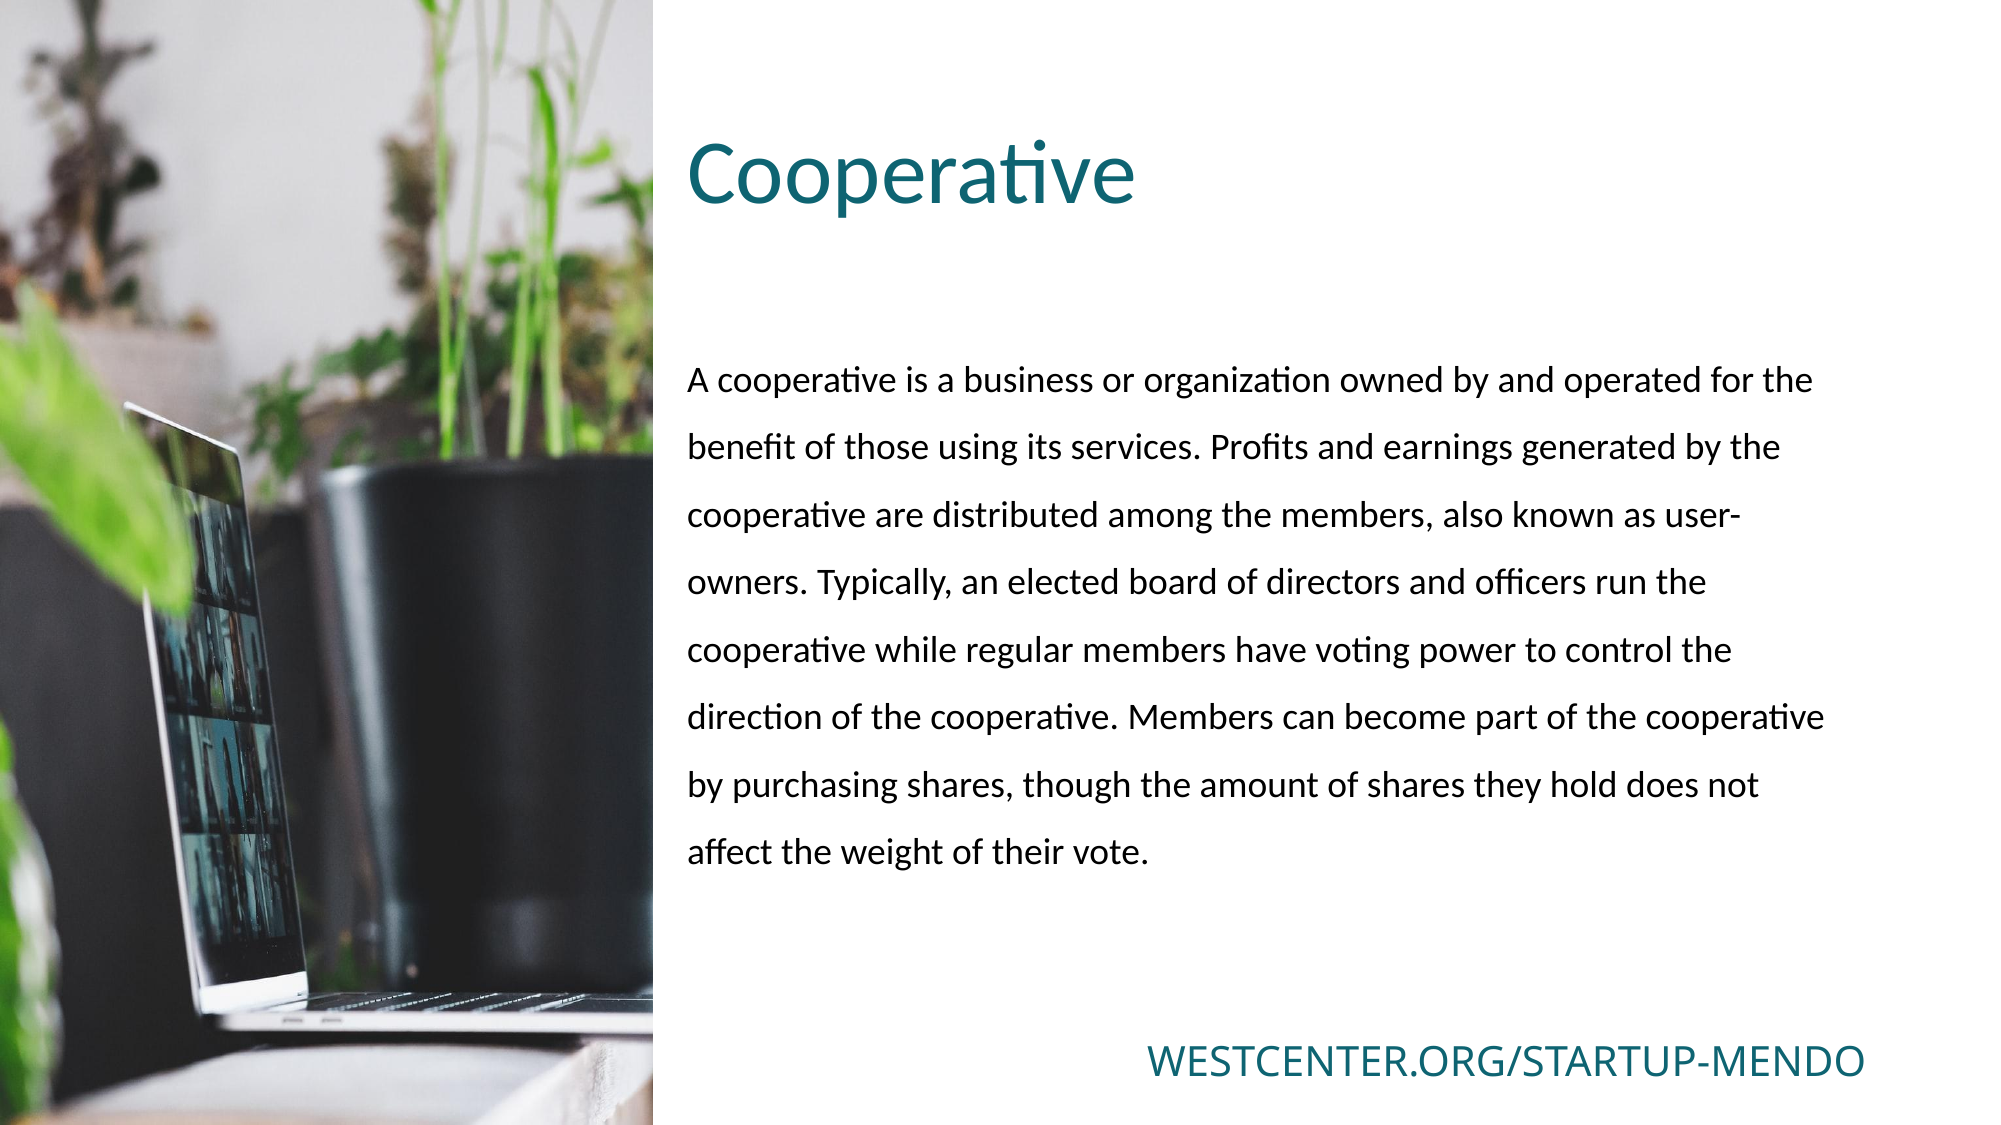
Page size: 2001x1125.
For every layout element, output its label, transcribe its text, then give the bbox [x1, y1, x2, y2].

title Cooperative [672, 65, 1863, 283]
picture [0, 0, 653, 1125]
text_box WESTCENTER.ORG/STARTUP-MENDO [1120, 1027, 1882, 1093]
list A cooperative is a business or organization owned by and operated for the benefit of those using its services. Profits and earnings generated by the cooperative are distributed among the members, also known as user-owners. Typically, an elected board of directors and officers run the cooperative while regular members have voting power to control the direction of the cooperative. Members can become part of the cooperative by purchasing shares, though the amount of shares they hold does not affect the weight of their vote. [672, 324, 1863, 962]
